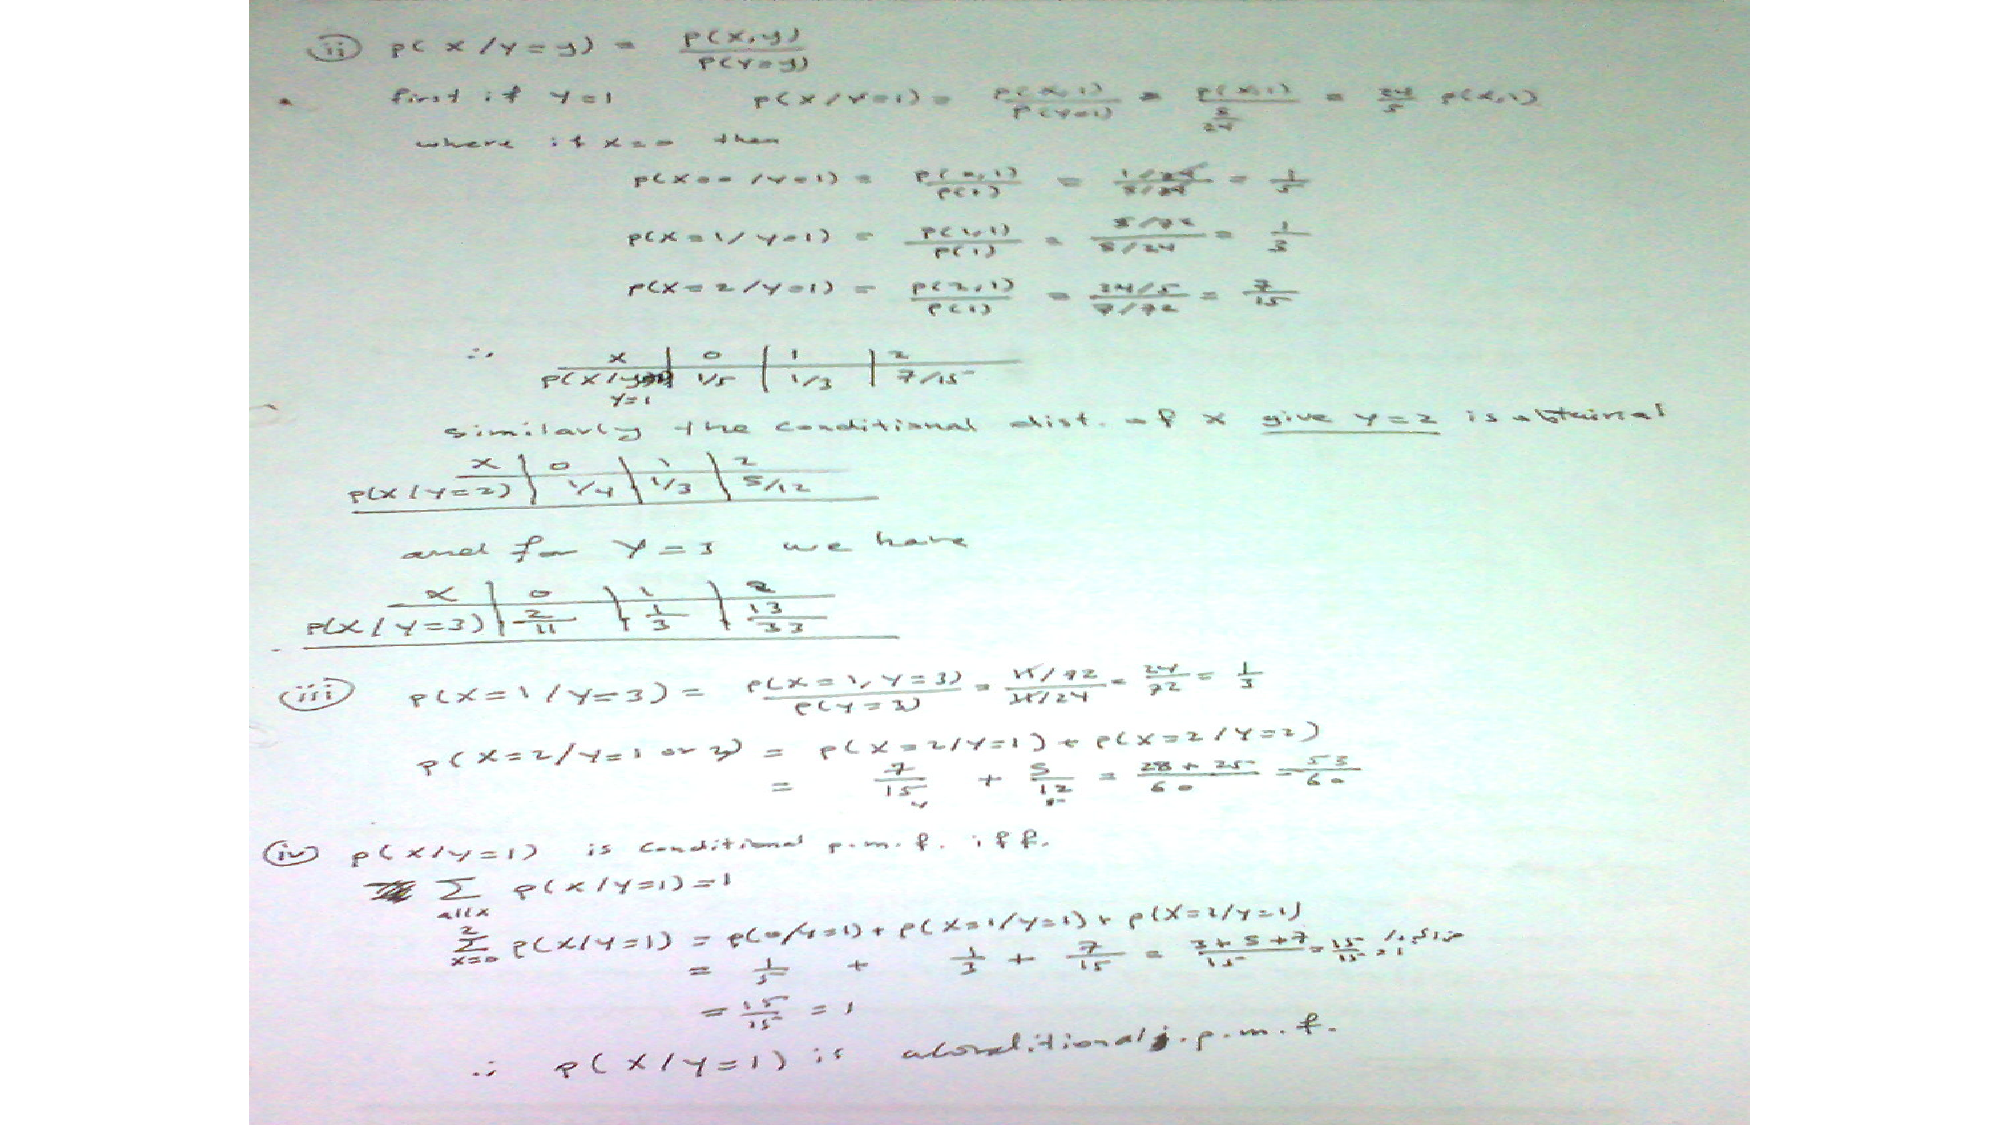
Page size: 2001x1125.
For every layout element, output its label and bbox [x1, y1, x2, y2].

picture [249, 0, 1750, 1125]
